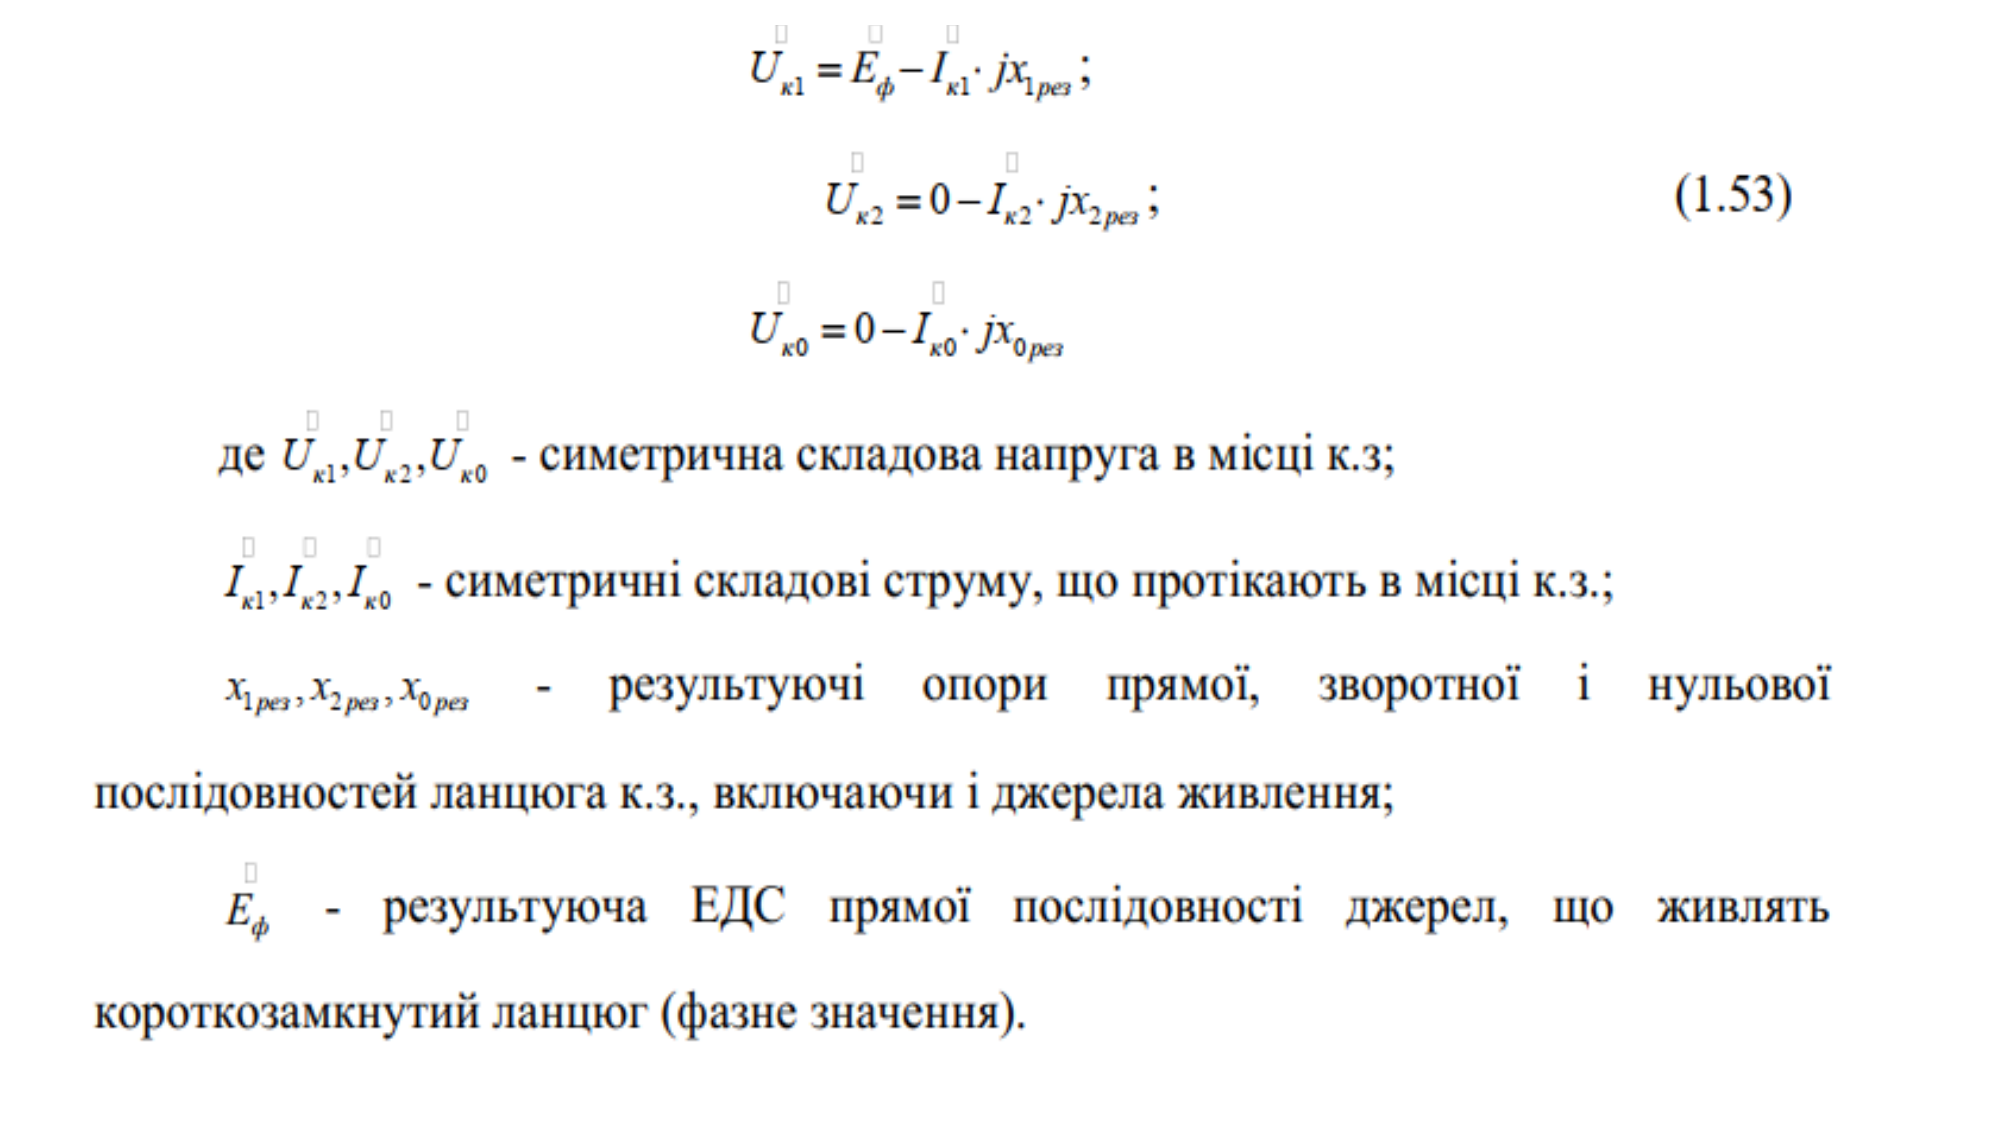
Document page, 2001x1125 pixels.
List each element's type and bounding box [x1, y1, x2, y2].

list [37, 25, 1880, 1076]
